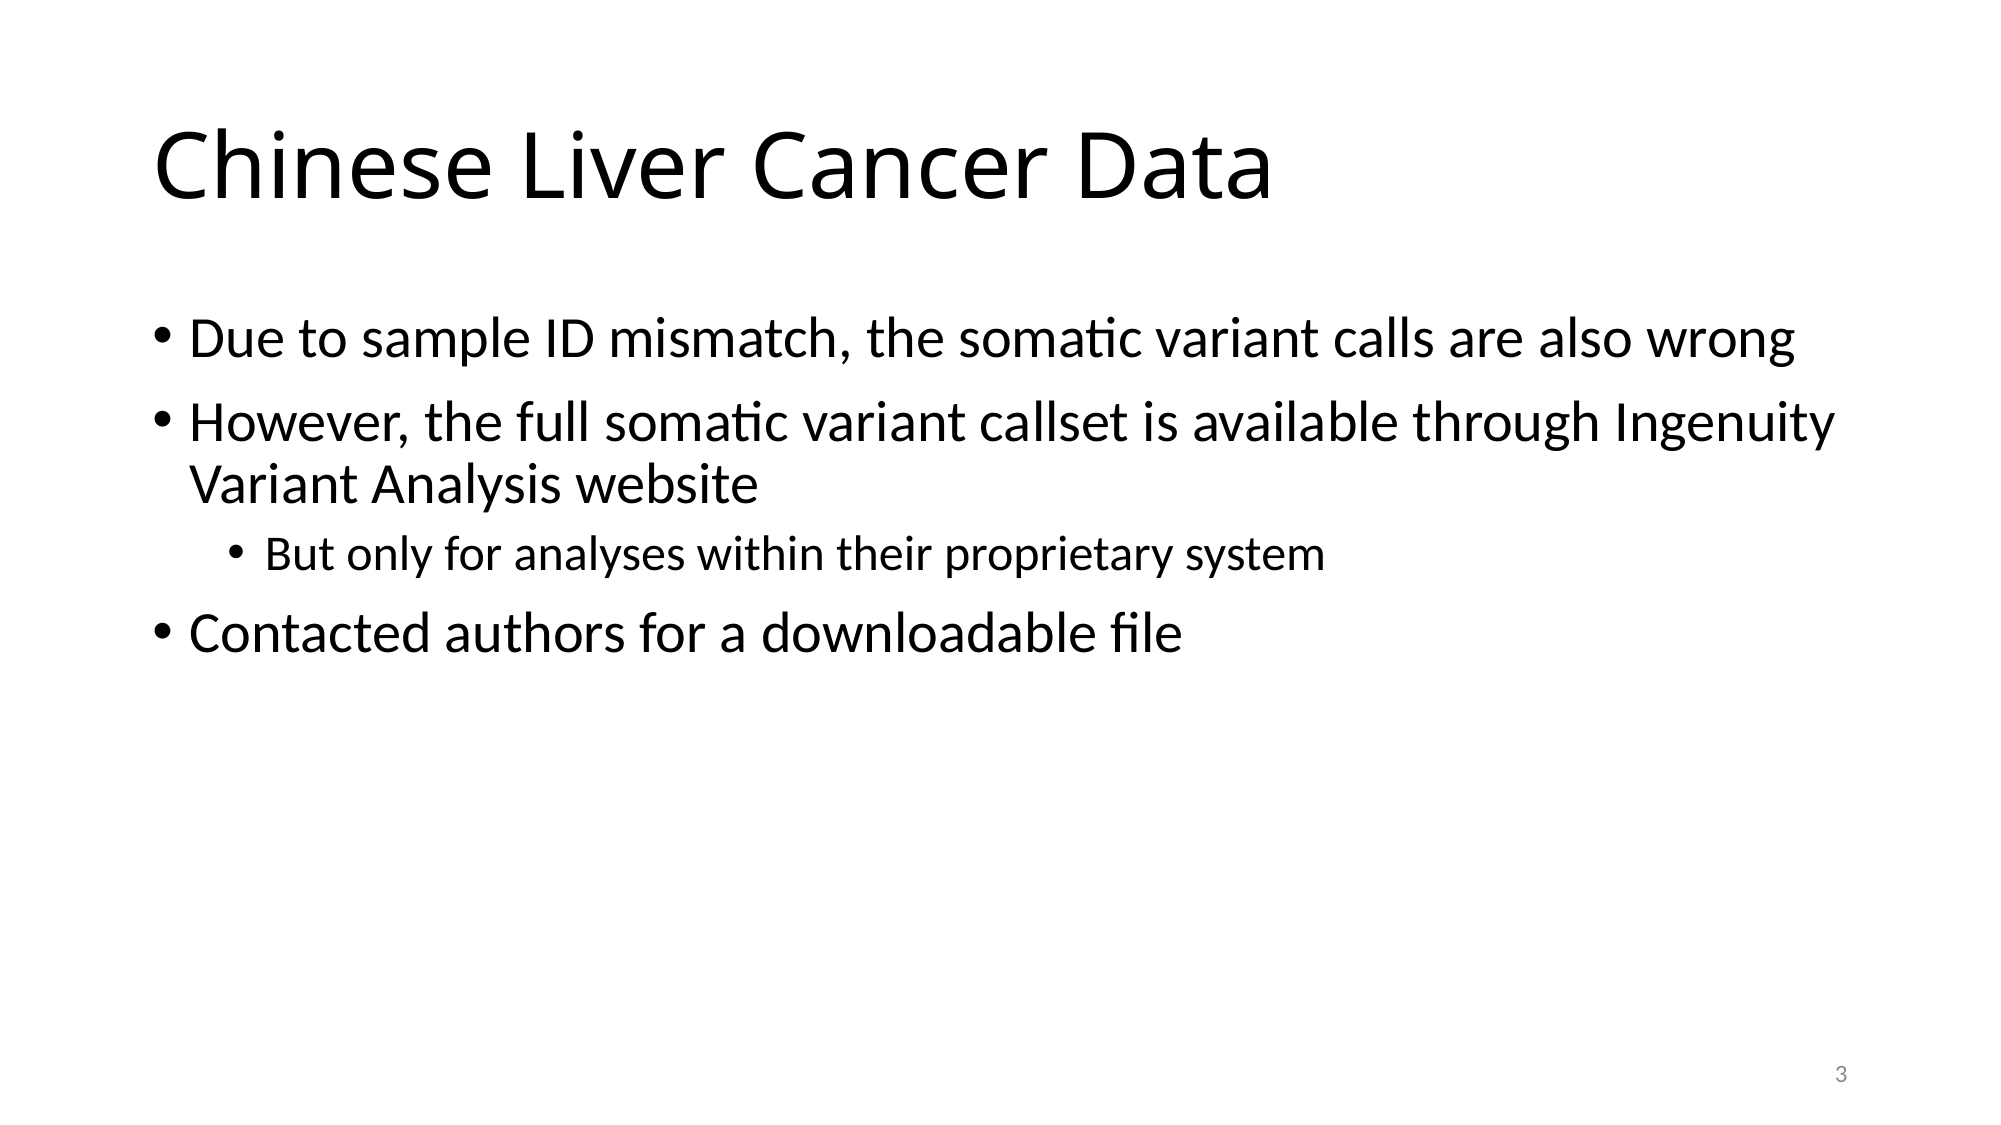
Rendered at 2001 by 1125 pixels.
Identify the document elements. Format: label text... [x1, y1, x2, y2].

list Due to sample ID mismatch, the somatic variant calls are also wrong However, the full somatic variant callset is available through Ingenuity Variant Analysis website But only for analyses within their proprietary system Contacted authors for a downloadable file [137, 299, 1863, 1014]
slide_number 3 [1412, 1042, 1863, 1103]
title Chinese Liver Cancer Data [137, 59, 1863, 278]
